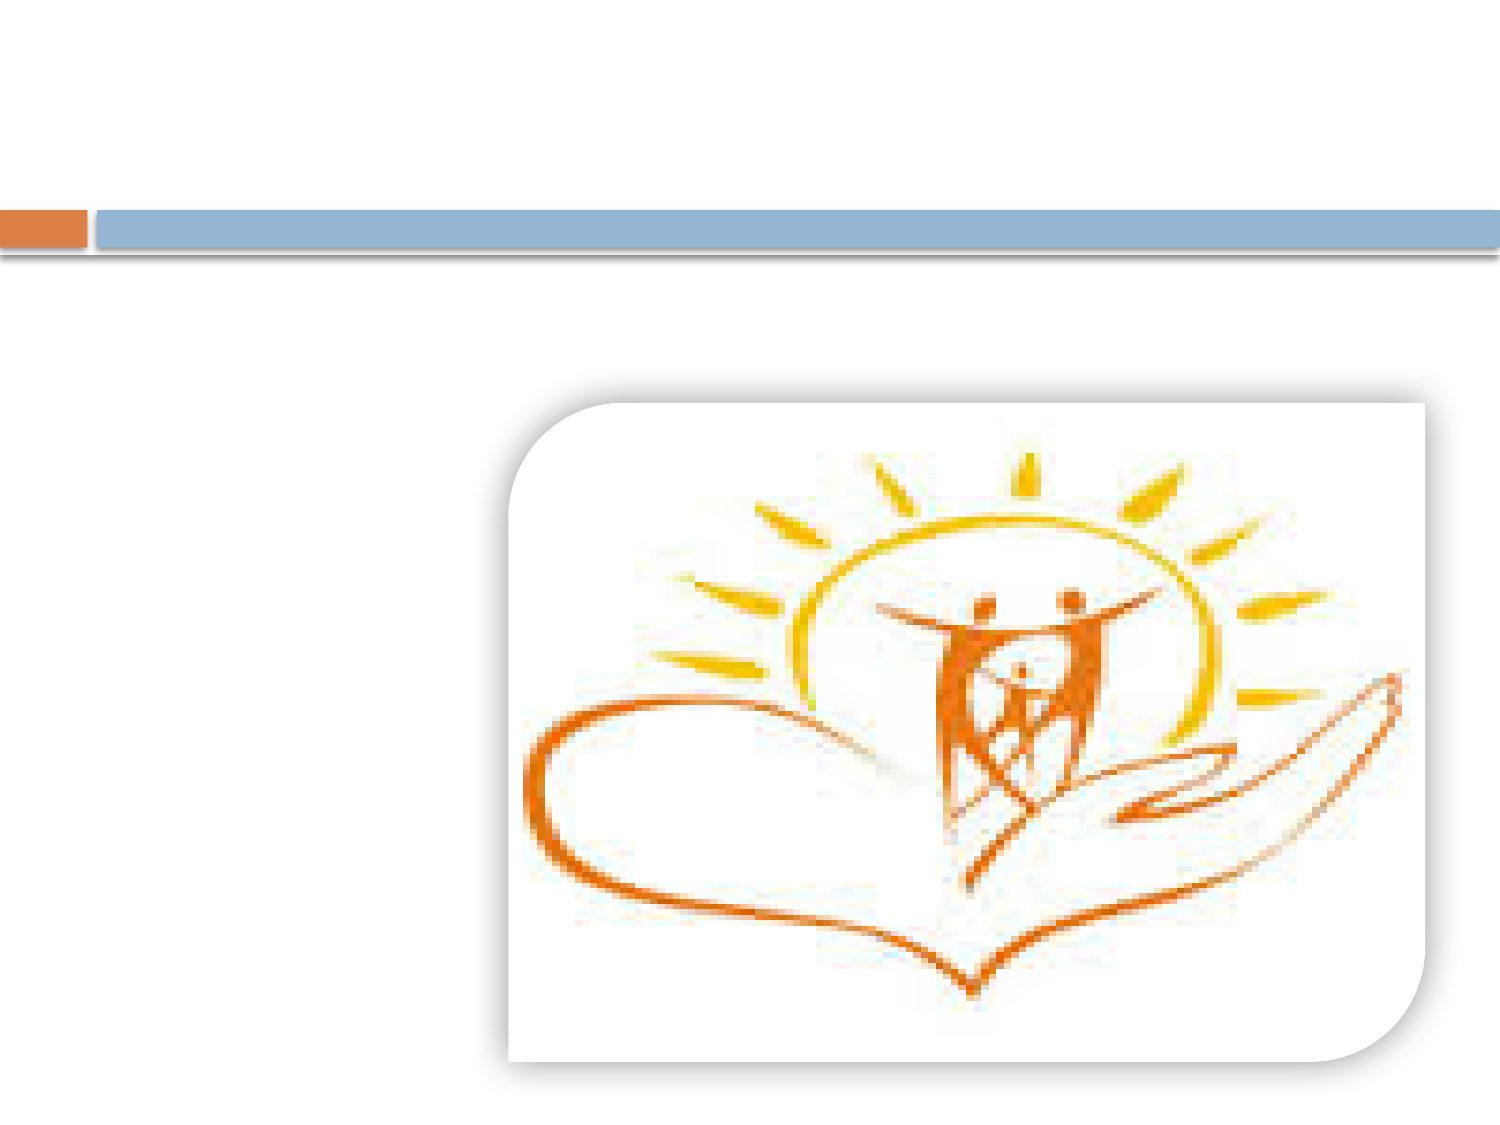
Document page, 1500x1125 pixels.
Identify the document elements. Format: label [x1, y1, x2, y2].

title [99, 37, 1438, 1032]
picture [515, 409, 1419, 1055]
